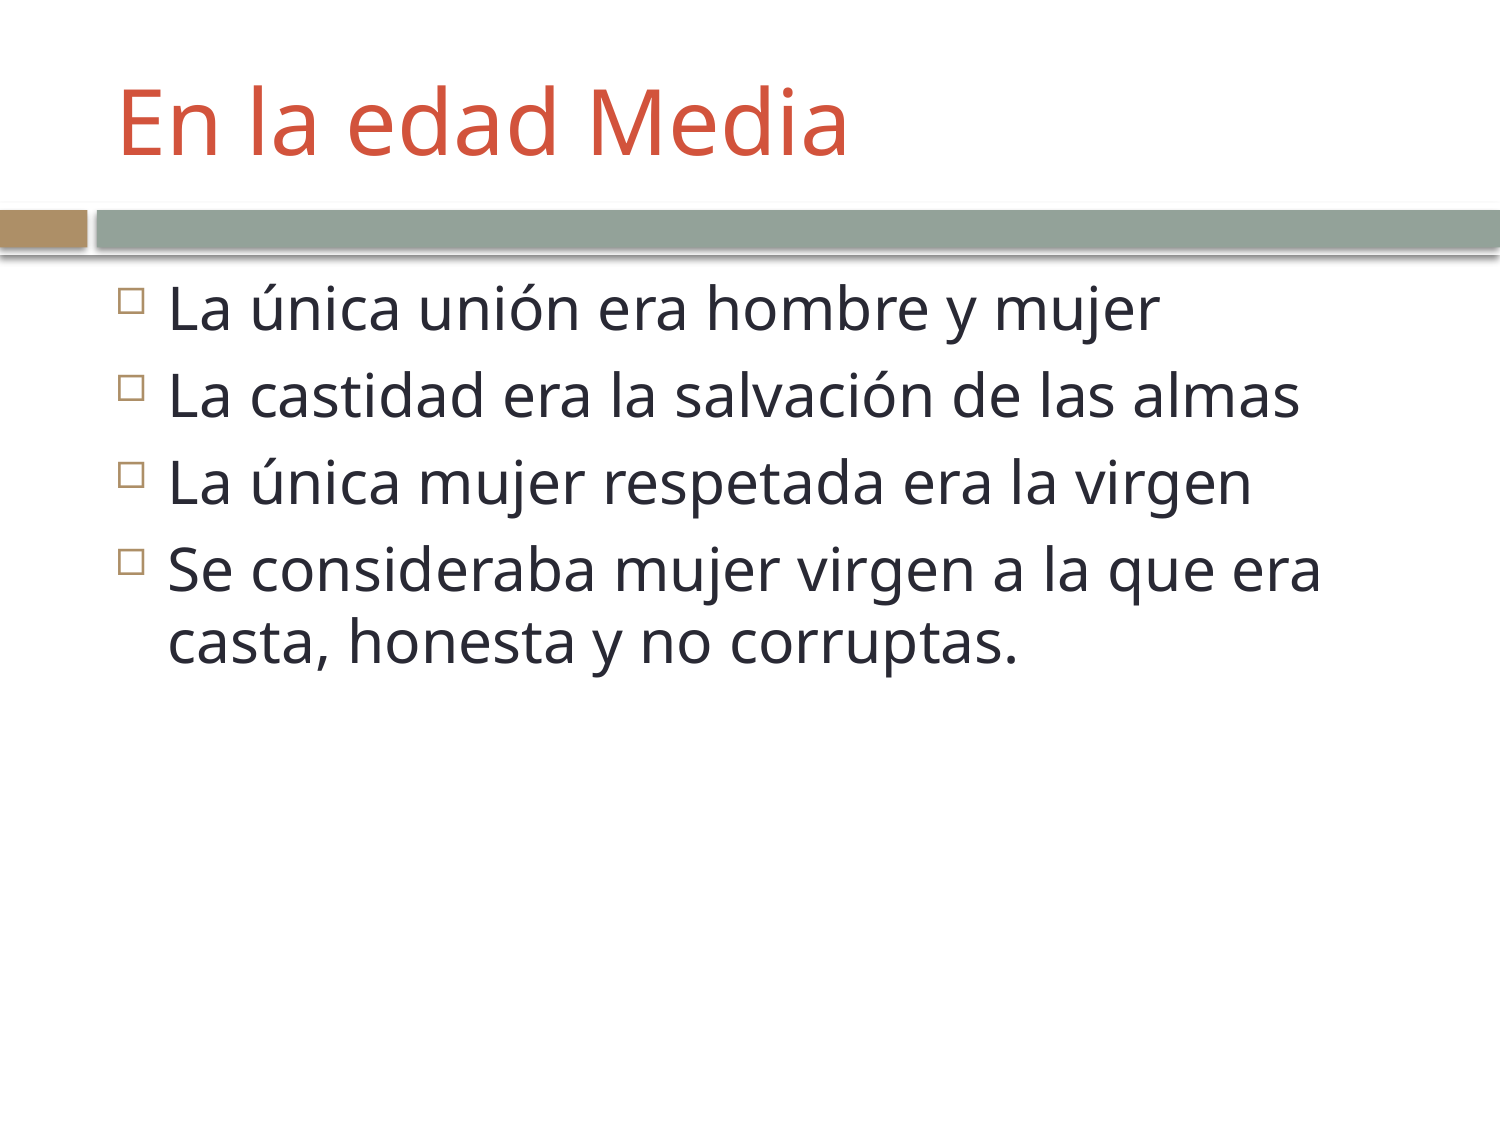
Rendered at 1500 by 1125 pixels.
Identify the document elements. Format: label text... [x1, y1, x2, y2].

title En la edad Media [100, 37, 1438, 200]
list La única unión era hombre y mujer La castidad era la salvación de las almas La única mujer respetada era la virgen Se consideraba mujer virgen a la que era casta, honesta y no corruptas. [100, 262, 1438, 1000]
